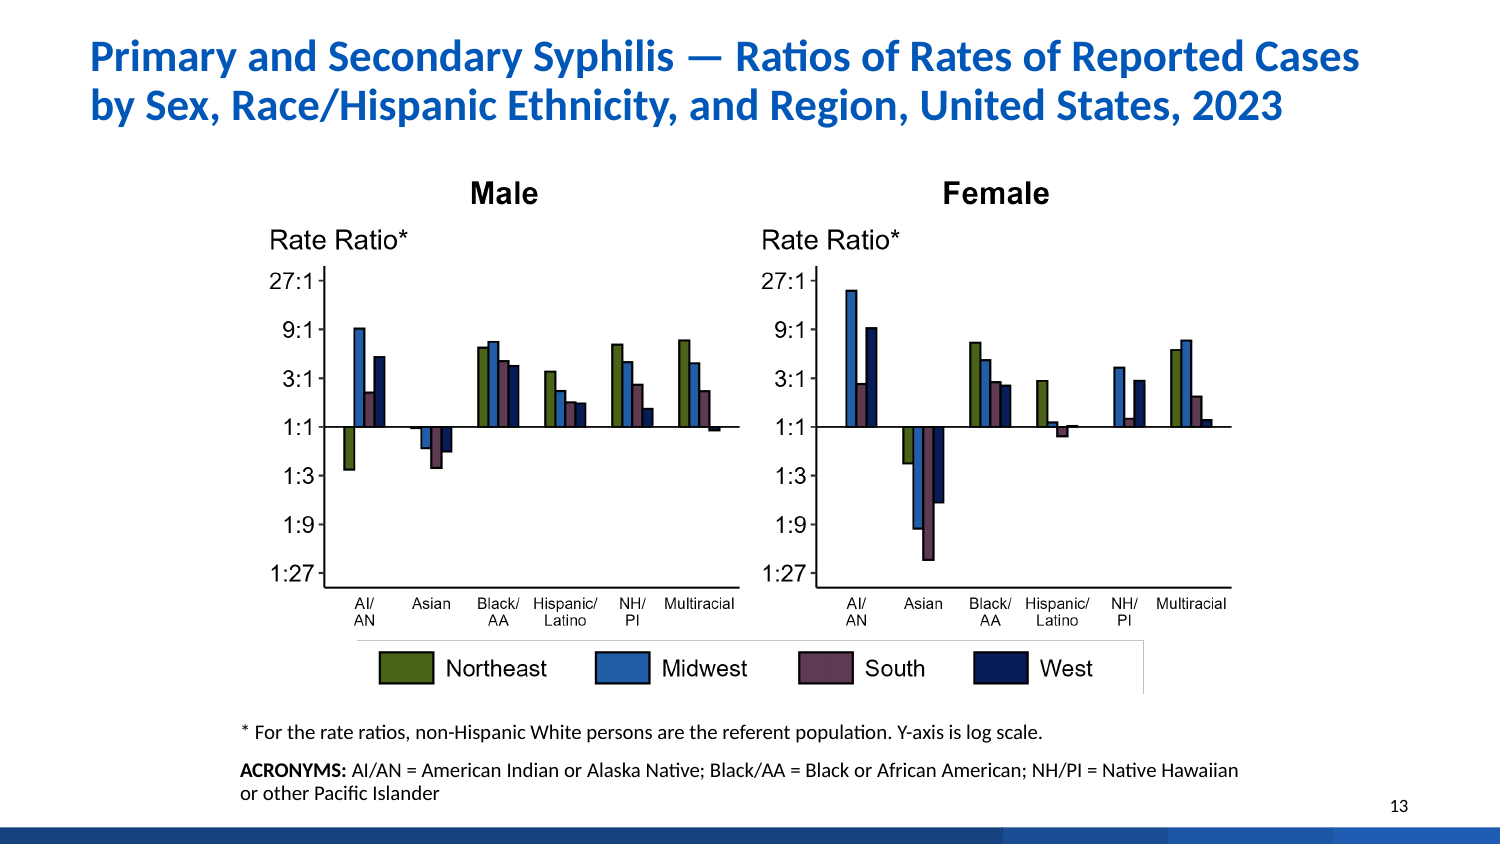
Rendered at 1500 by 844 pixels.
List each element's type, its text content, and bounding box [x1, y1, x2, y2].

list * For the rate ratios, non-Hispanic White persons are the referent population. Y-axis is log scale. ACRONYMS: AI/AN = American Indian or Alaska Native; Black/AA = Black or African American; NH/PI = Native Hawaiian or other Pacific Islander [225, 714, 1275, 820]
title Primary and Secondary Syphilis — Ratios of Rates of Reported Cases by Sex, Race/Hispanic Ethnicity, and Region, United States, 2023 [75, 19, 1425, 144]
picture [258, 166, 1242, 694]
